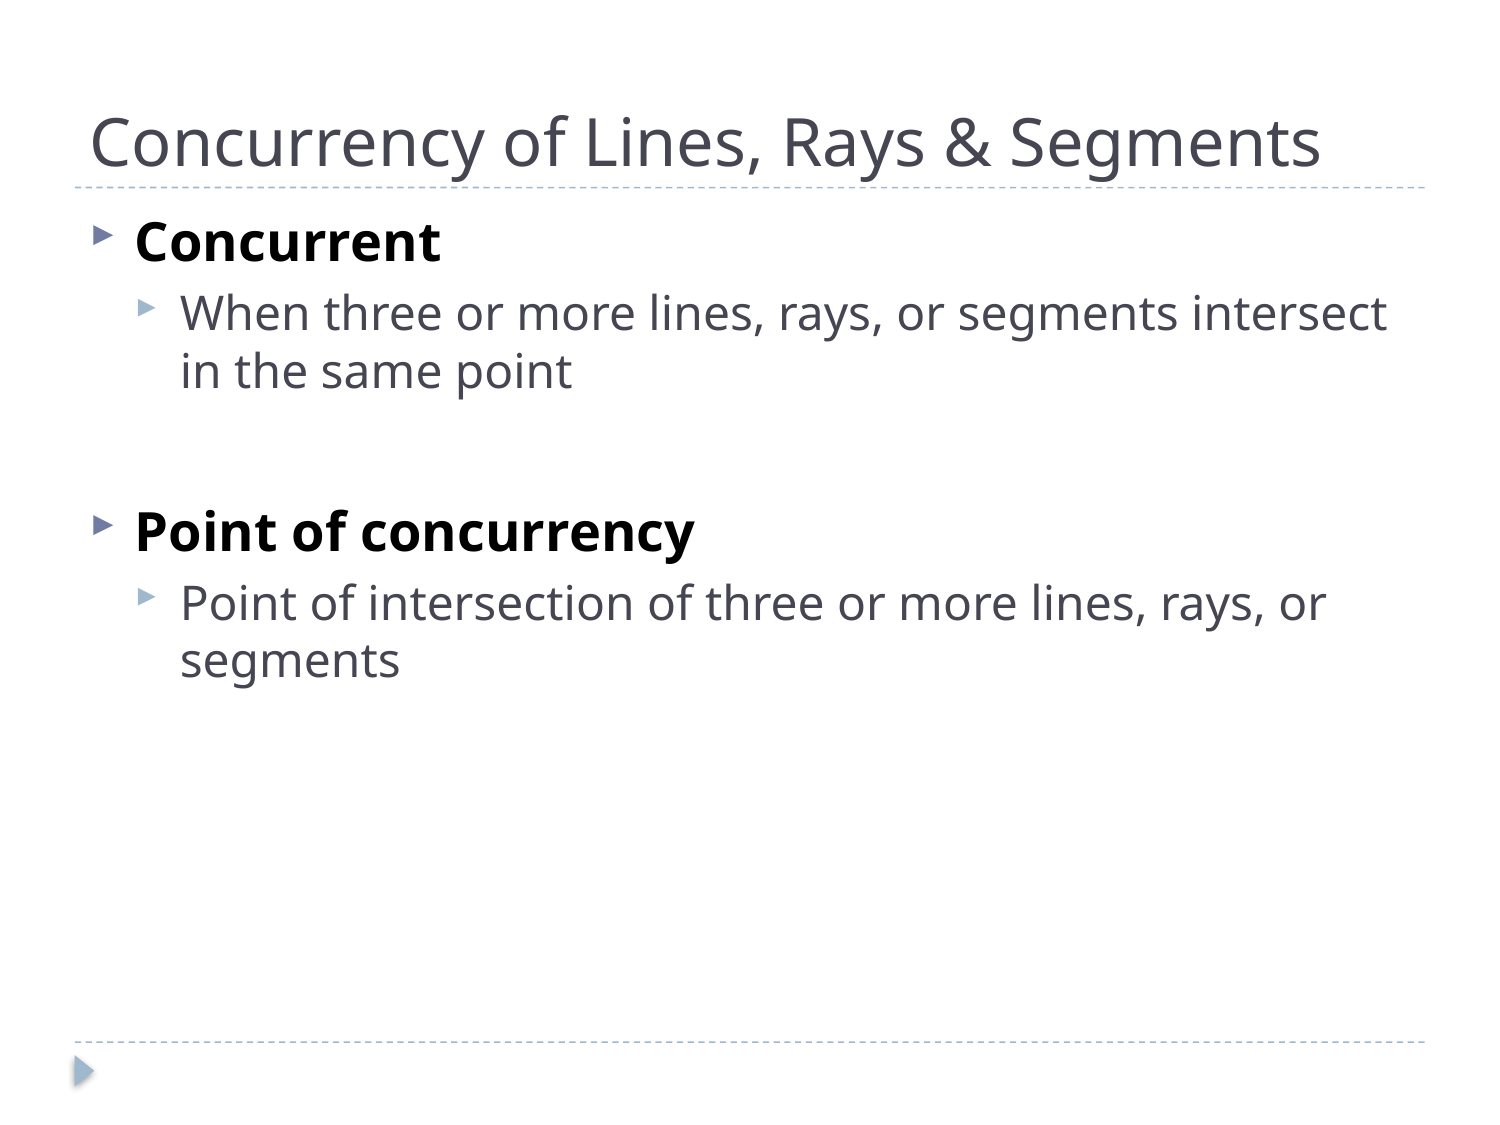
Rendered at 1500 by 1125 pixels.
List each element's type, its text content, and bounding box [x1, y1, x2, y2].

title Concurrency of Lines, Rays & Segments [75, 24, 1425, 188]
list Concurrent When three or more lines, rays, or segments intersect in the same point Point of concurrency Point of intersection of three or more lines, rays, or segments [75, 200, 1425, 1010]
